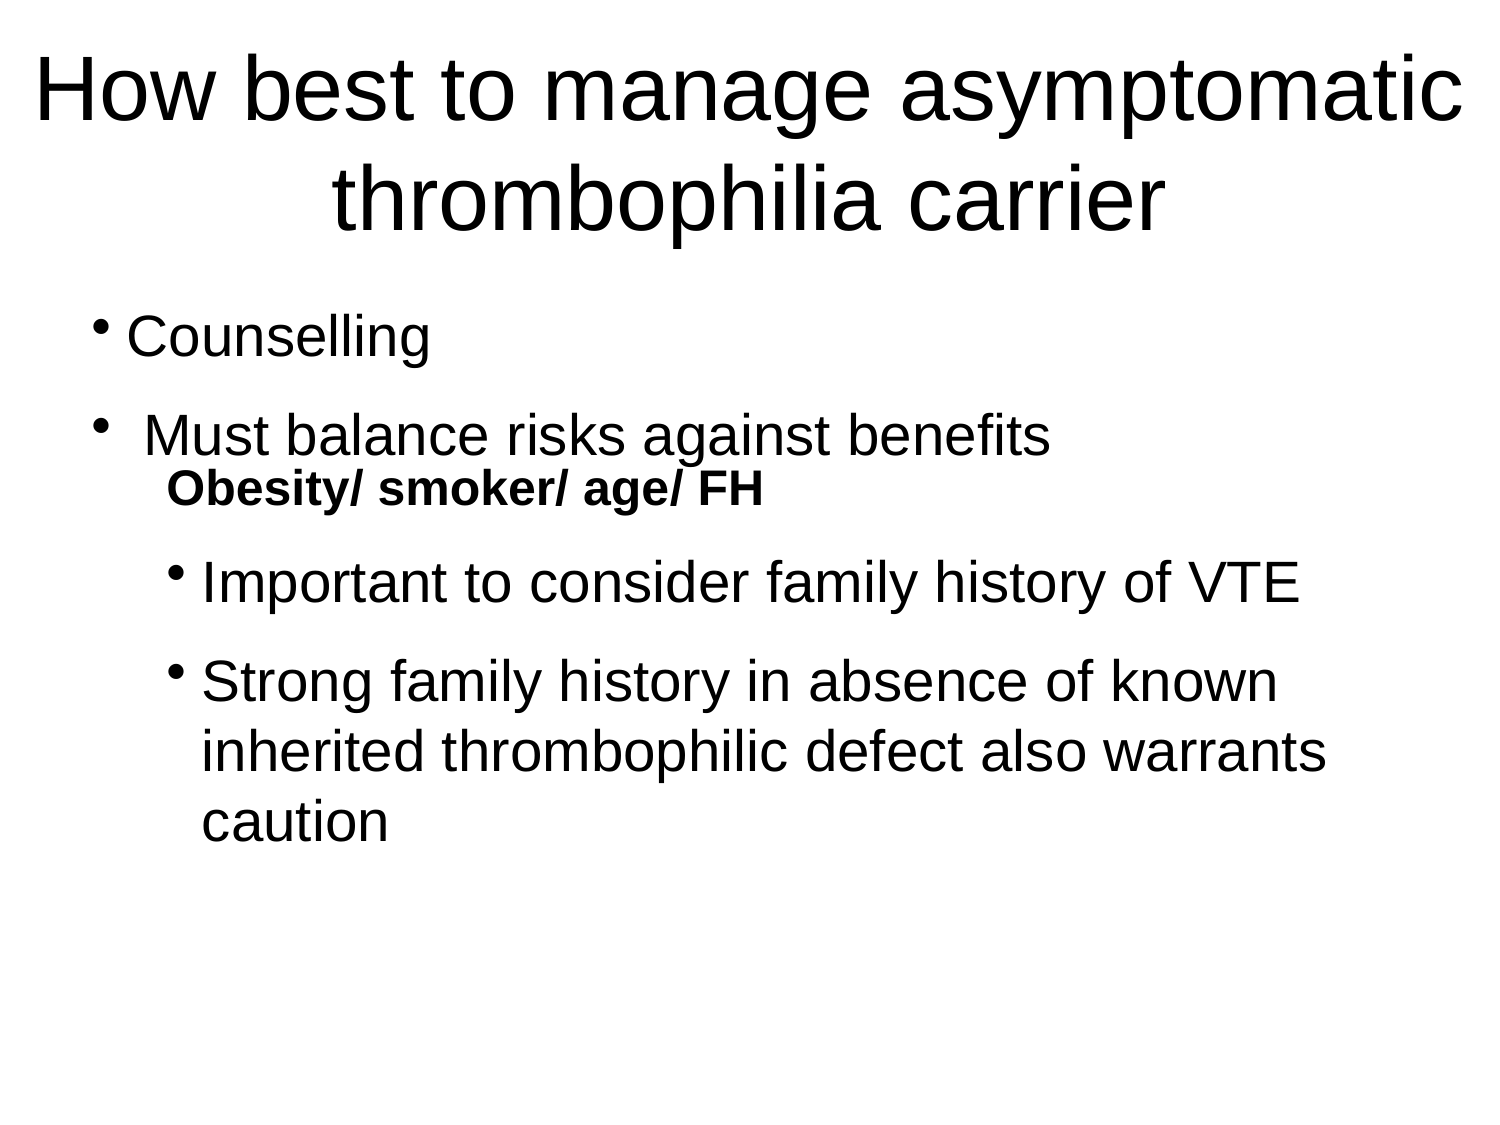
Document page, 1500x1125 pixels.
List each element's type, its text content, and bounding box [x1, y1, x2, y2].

title How best to manage asymptomatic thrombophilia carrier [0, 44, 1500, 233]
text_box Counselling Must balance risks against benefits Obesity/ smoker/ age/ FH Important to consider family history of VTE Strong family history in absence of known inherited thrombophilic defect also warrants caution [76, 290, 1459, 944]
